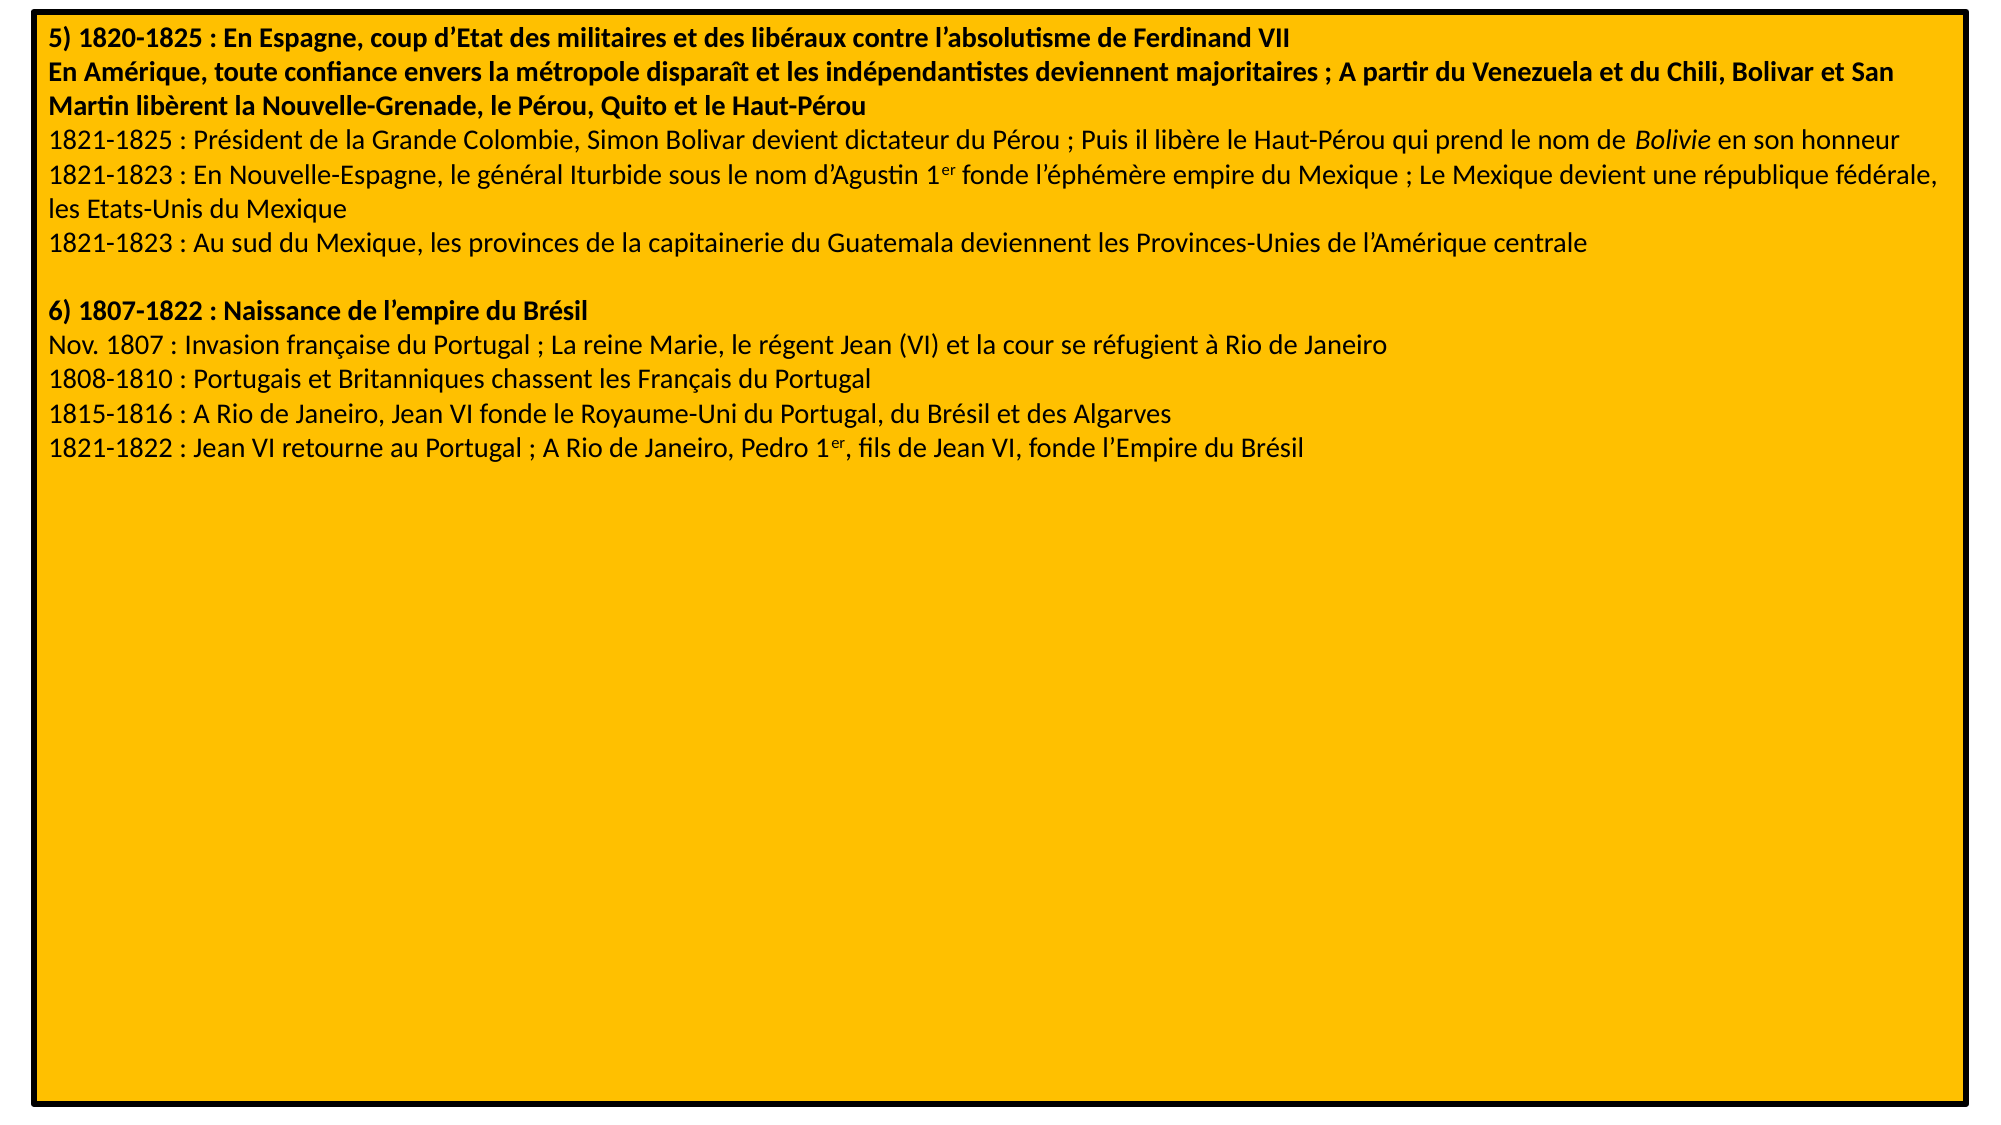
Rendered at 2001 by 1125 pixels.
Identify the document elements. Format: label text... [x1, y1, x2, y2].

text_box 5) 1820-1825 : En Espagne, coup d’Etat des militaires et des libéraux contre l’absolutisme de Ferdinand VII En Amérique, toute confiance envers la métropole disparaît et les indépendantistes deviennent majoritaires ; A partir du Venezuela et du Chili, Bolivar et San Martin libèrent la Nouvelle-Grenade, le Pérou, Quito et le Haut-Pérou 1821-1825 : Président de la Grande Colombie, Simon Bolivar devient dictateur du Pérou ; Puis il libère le Haut-Pérou qui prend le nom de Bolivie en son honneur 1821-1823 : En Nouvelle-Espagne, le général Iturbide sous le nom d’Agustin 1er fonde l’éphémère empire du Mexique ; Le Mexique devient une république fédérale, les Etats-Unis du Mexique 1821-1823 : Au sud du Mexique, les provinces de la capitainerie du Guatemala deviennent les Provinces-Unies de l’Amérique centrale 6) 1807-1822 : Naissance de l’empire du Brésil Nov. 1807 : Invasion française du Portugal ; La reine Marie, le régent Jean (VI) et la cour se réfugient à Rio de Janeiro 1808-1810 : Portugais et Britanniques chassent les Français du Portugal 1815-1816 : A Rio de Janeiro, Jean VI fonde le Royaume-Uni du Portugal, du Brésil et des Algarves 1821-1822 : Jean VI retourne au Portugal ; A Rio de Janeiro, Pedro 1er, fils de Jean VI, fonde l’Empire du Brésil [33, 11, 1967, 1104]
